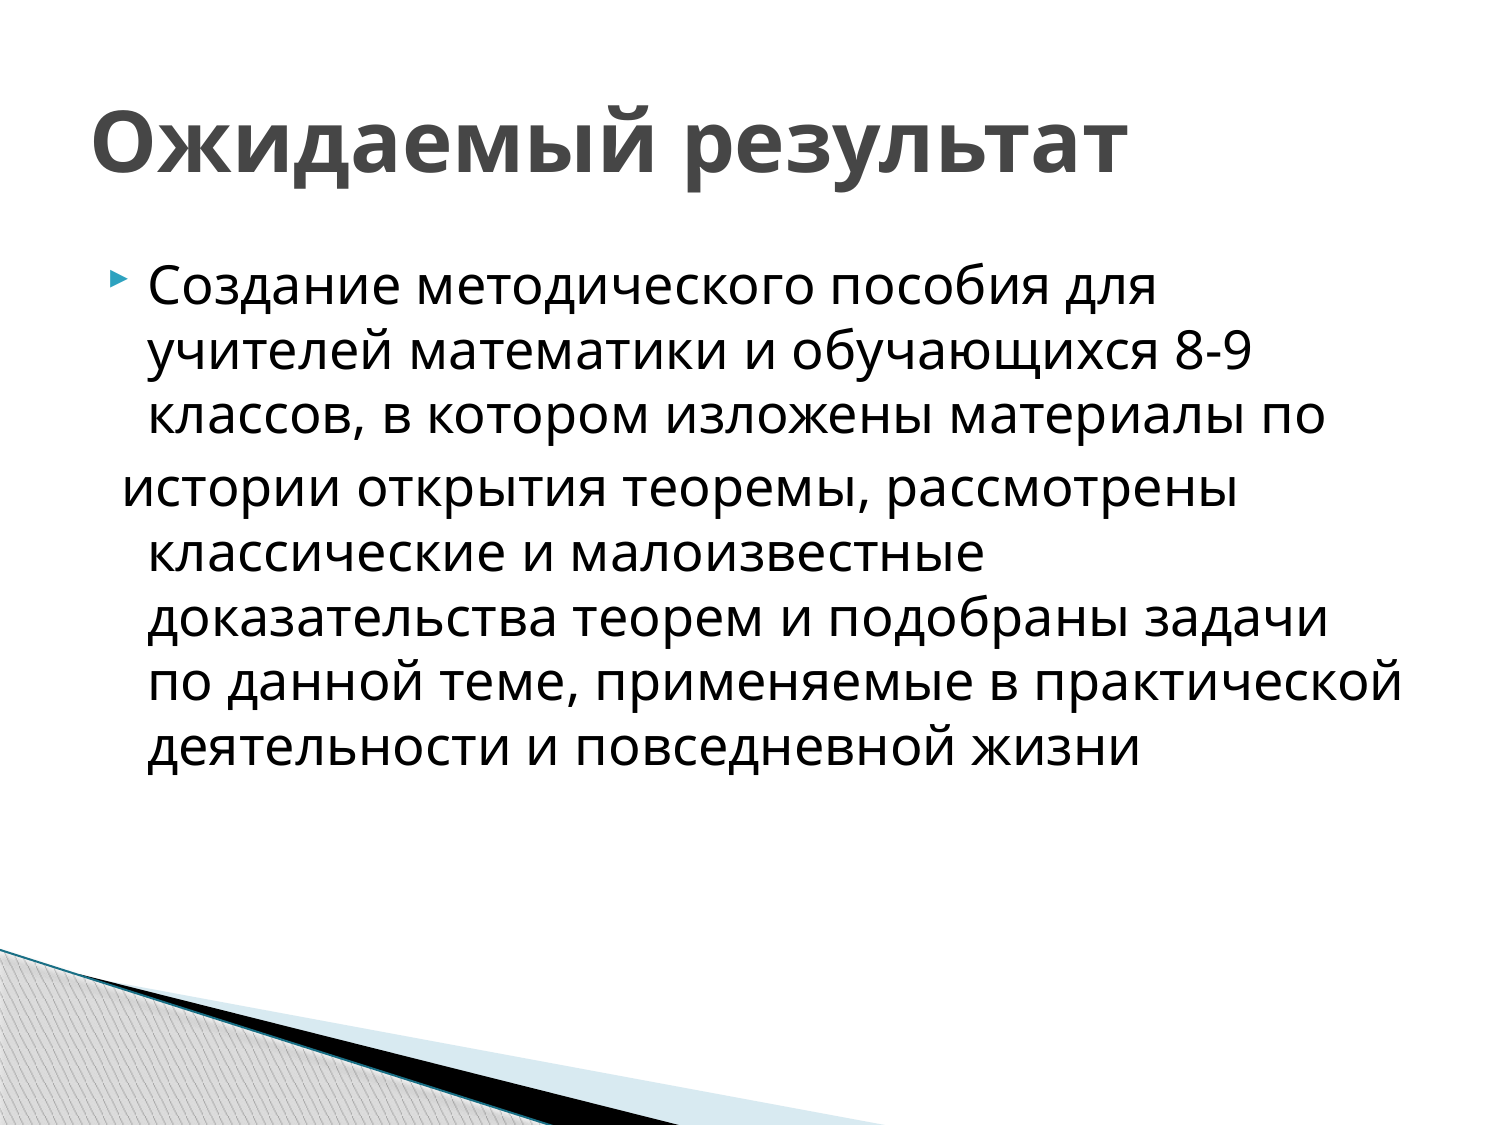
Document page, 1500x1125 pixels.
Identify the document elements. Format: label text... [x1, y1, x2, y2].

list Создание методического пособия для учителей математики и обучающихся 8-9 классов, в котором изложены материалы по истории открытия теоремы, рассмотрены классические и малоизвестные доказательства теорем и подобраны задачи по данной теме, применяемые в практической деятельности и повседневной жизни [75, 243, 1425, 986]
title Ожидаемый результат [75, 45, 1425, 233]
